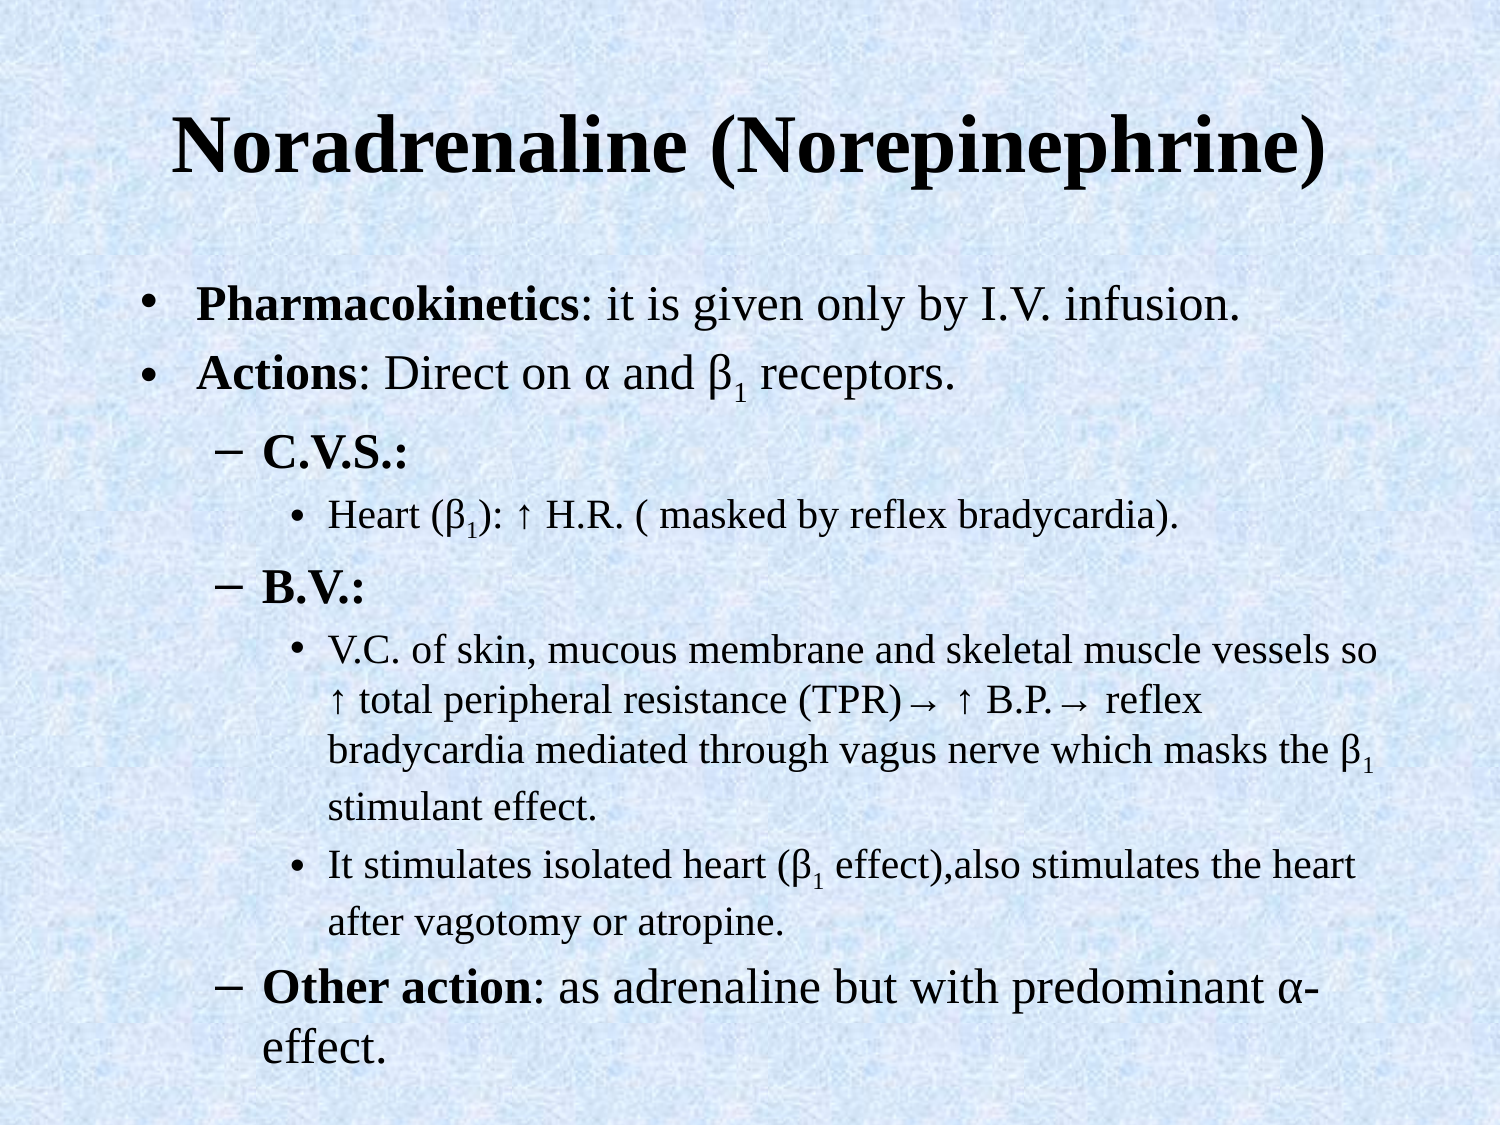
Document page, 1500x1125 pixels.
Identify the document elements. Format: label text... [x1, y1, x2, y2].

picture [0, 0, 1500, 1125]
title Noradrenaline (Norepinephrine) [75, 45, 1425, 233]
list Pharmacokinetics: it is given only by I.V. infusion. Actions: Direct on α and β1 receptors. C.V.S.: Heart (β1): ↑ H.R. ( masked by reflex bradycardia). B.V.: V.C. of skin, mucous membrane and skeletal muscle vessels so ↑ total peripheral resistance (TPR)→ ↑ B.P.→ reflex bradycardia mediated through vagus nerve which masks the β1 stimulant effect. It stimulates isolated heart (β1 effect),also stimulates the heart after vagotomy or atropine. Other action: as adrenaline but with predominant α- effect. [125, 262, 1425, 1100]
